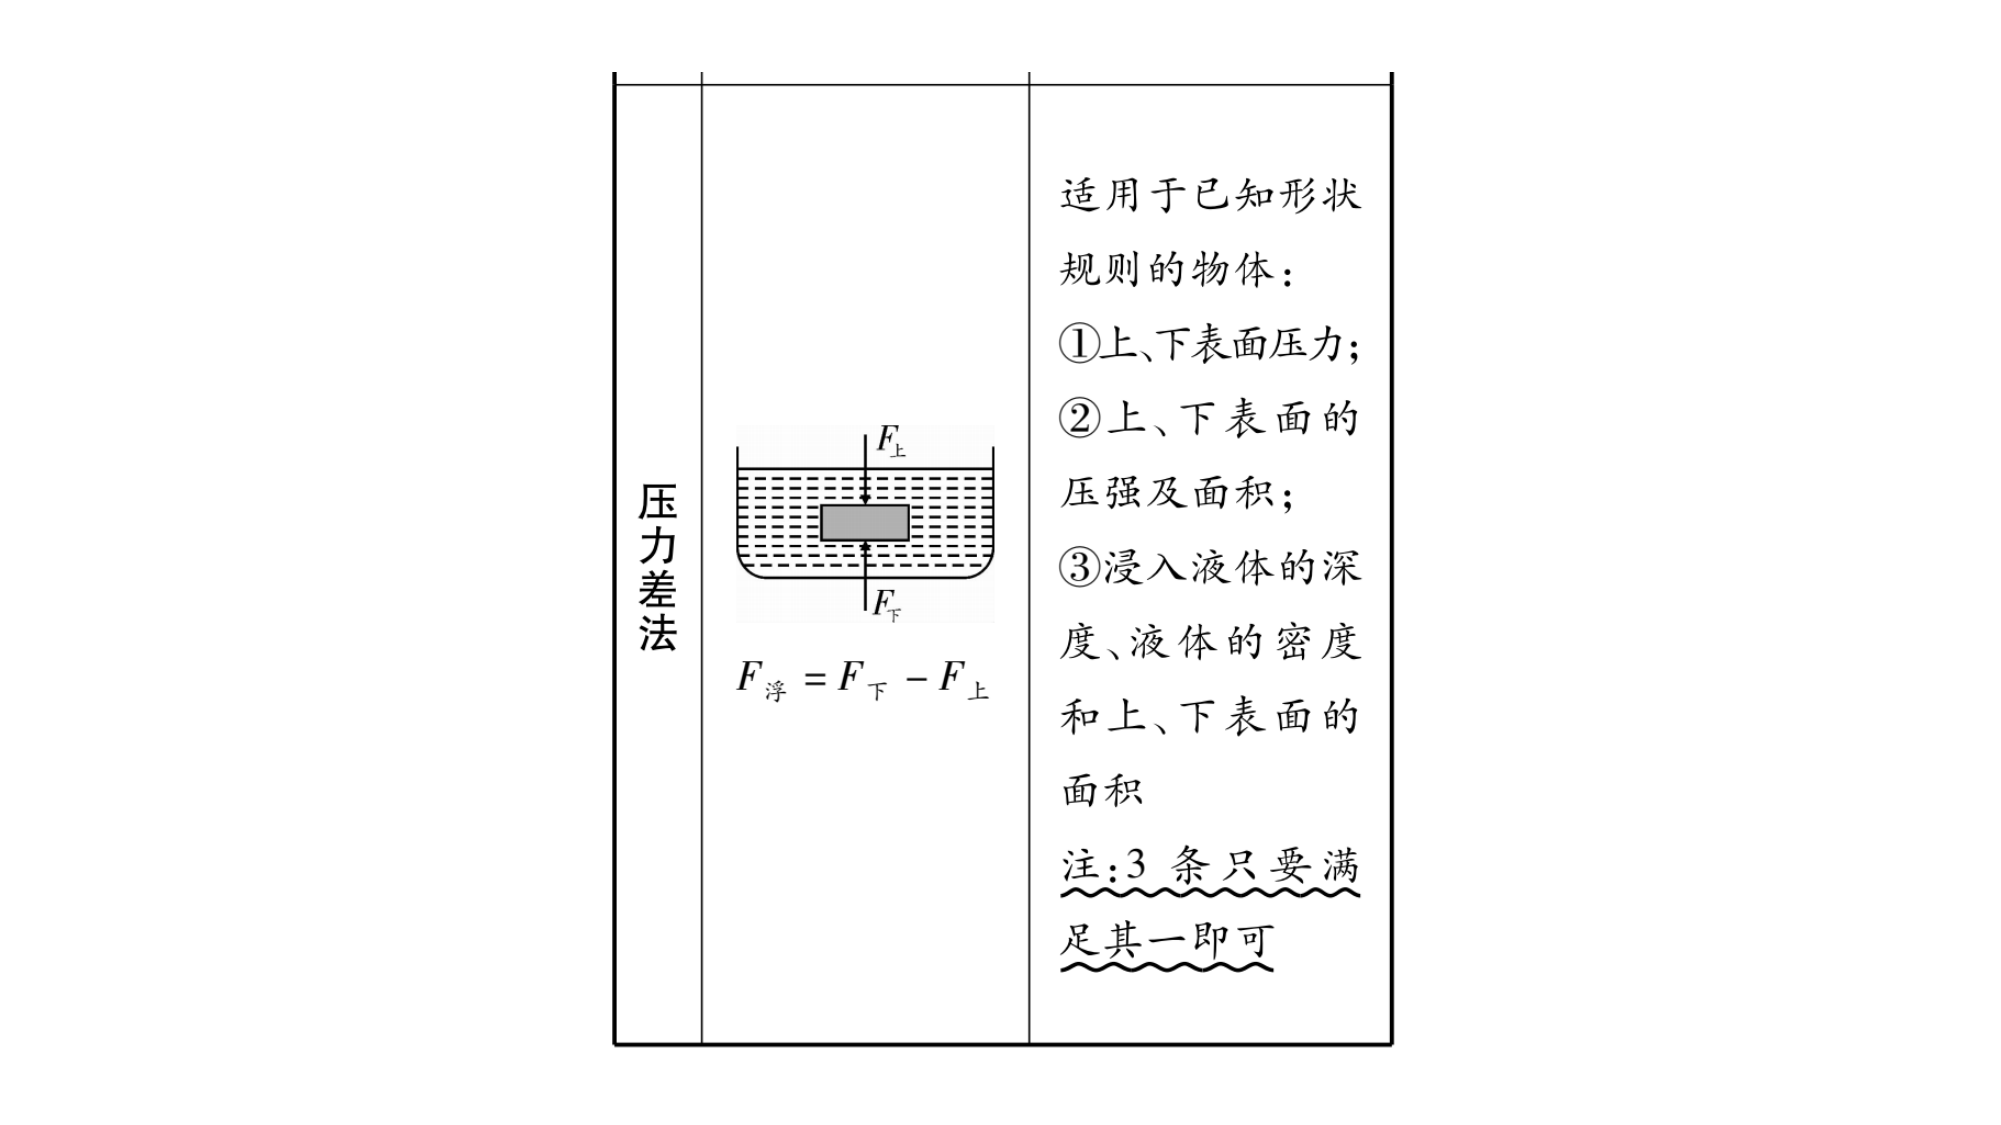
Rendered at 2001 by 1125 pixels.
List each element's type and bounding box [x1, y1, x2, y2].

picture [598, 72, 1402, 1053]
